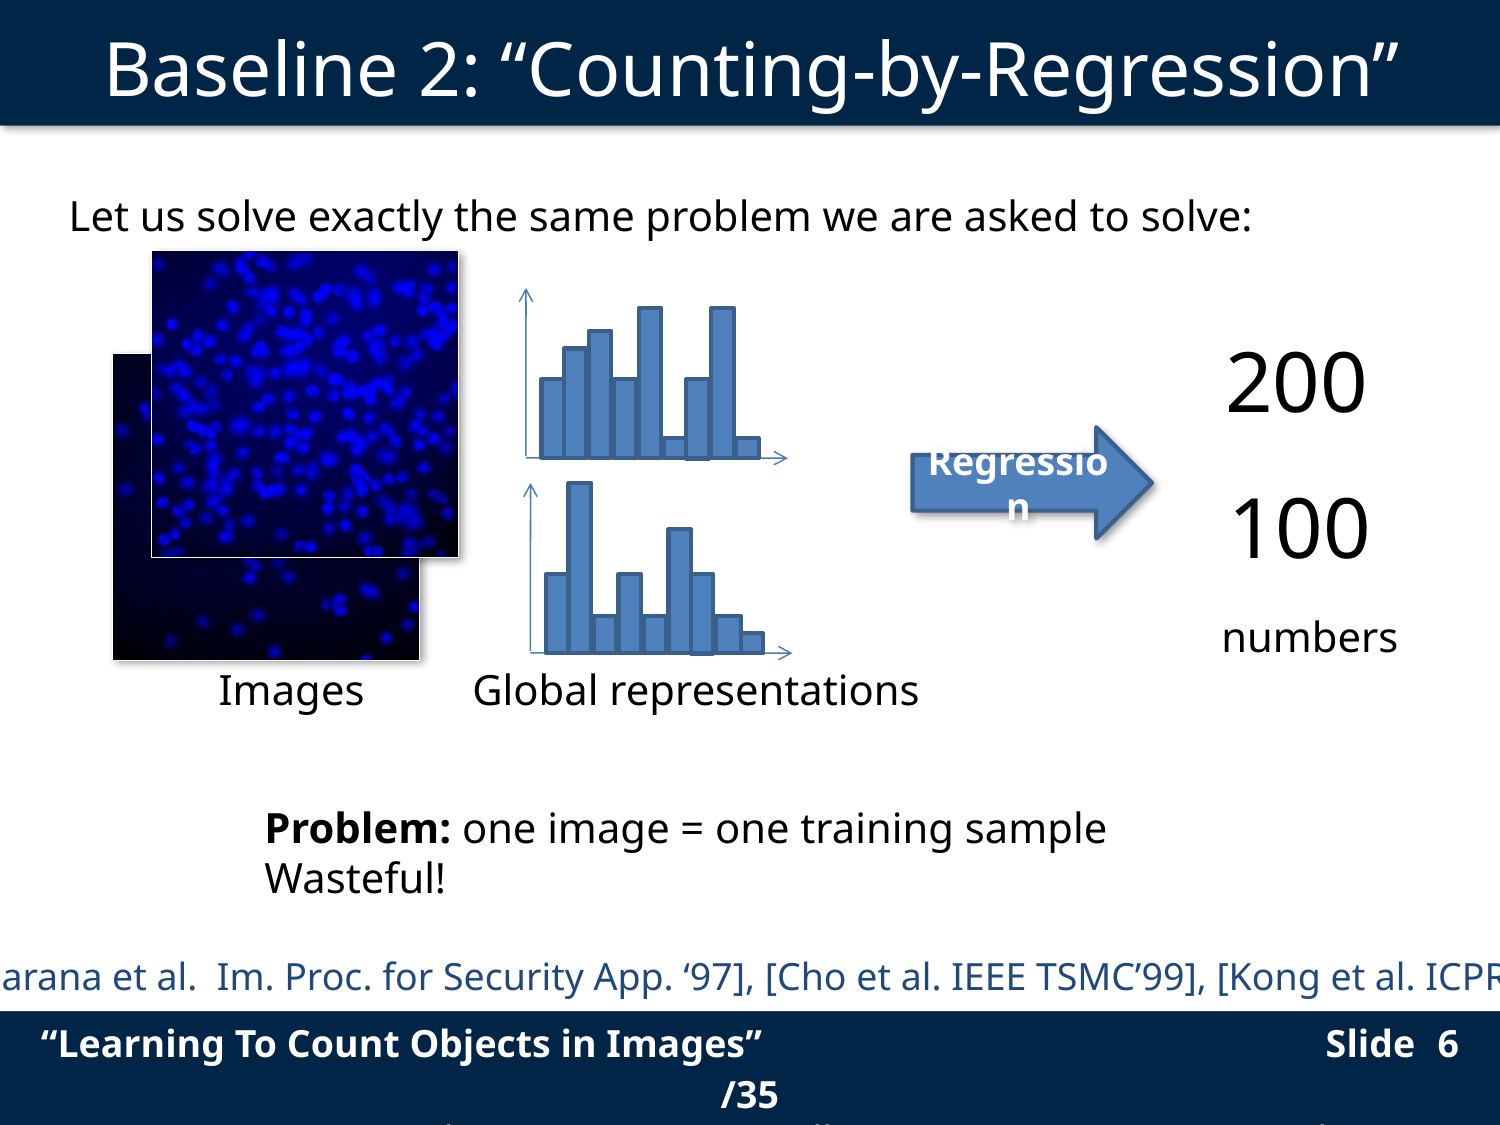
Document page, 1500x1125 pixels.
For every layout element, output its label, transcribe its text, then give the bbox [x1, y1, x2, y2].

text_box 100 [1213, 467, 1386, 583]
text_box Regression [910, 425, 1155, 541]
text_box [529, 482, 793, 654]
picture [111, 249, 459, 661]
text_box Images [203, 669, 380, 722]
text_box 200 [1210, 322, 1383, 437]
title Baseline 2: “Counting-by-Regression” [76, 19, 1427, 114]
text_box Let us solve exactly the same problem we are asked to solve: [53, 181, 1268, 247]
text_box Problem: one image = one training sample Wasteful! [249, 794, 1123, 910]
text_box Global representations [457, 656, 935, 722]
text_box [Marana et al. Im. Proc. for Security App. ‘97], [Cho et al. IEEE TSMC’99], [Kong et al. ICPR’06] [0, 945, 1500, 1005]
text_box numbers [1206, 602, 1414, 668]
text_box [525, 287, 789, 459]
